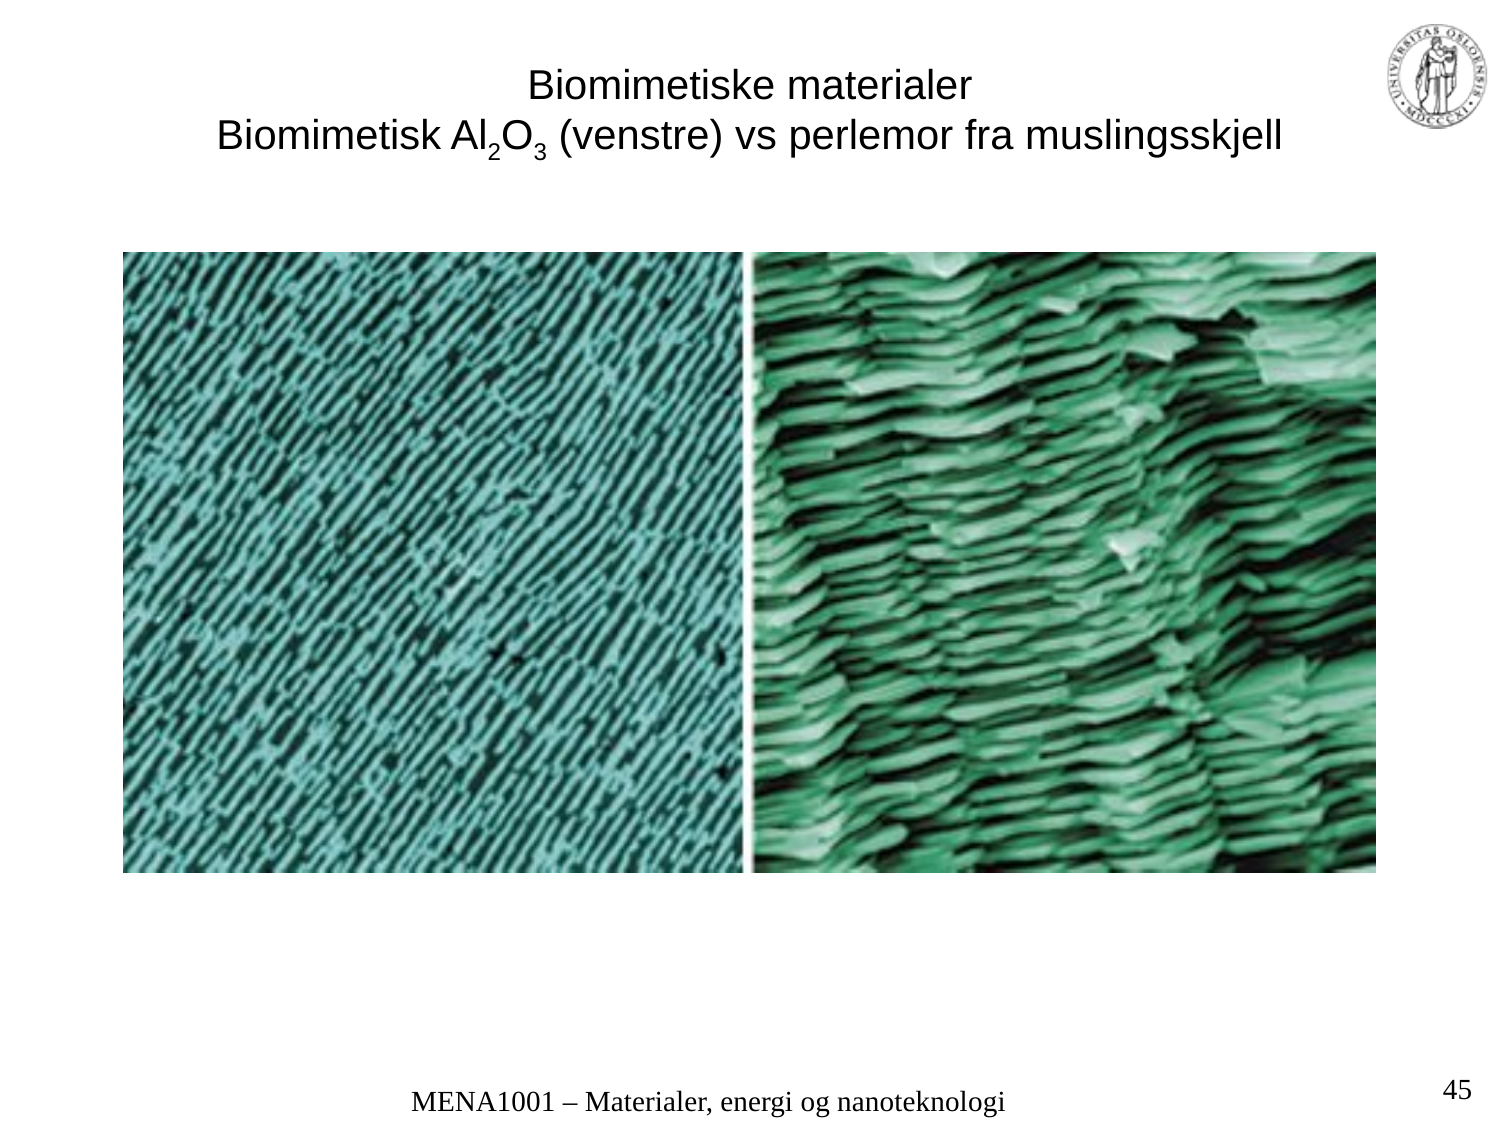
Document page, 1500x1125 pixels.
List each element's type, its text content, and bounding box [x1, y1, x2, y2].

slide_number 45 [1349, 1062, 1488, 1113]
footer MENA1001 – Materialer, energi og nanoteknologi [359, 1074, 1058, 1125]
picture [123, 252, 1377, 873]
title Biomimetiske materialer Biomimetisk Al2O3 (venstre) vs perlemor fra muslingsskjell [112, 12, 1388, 162]
picture [1388, 24, 1500, 129]
